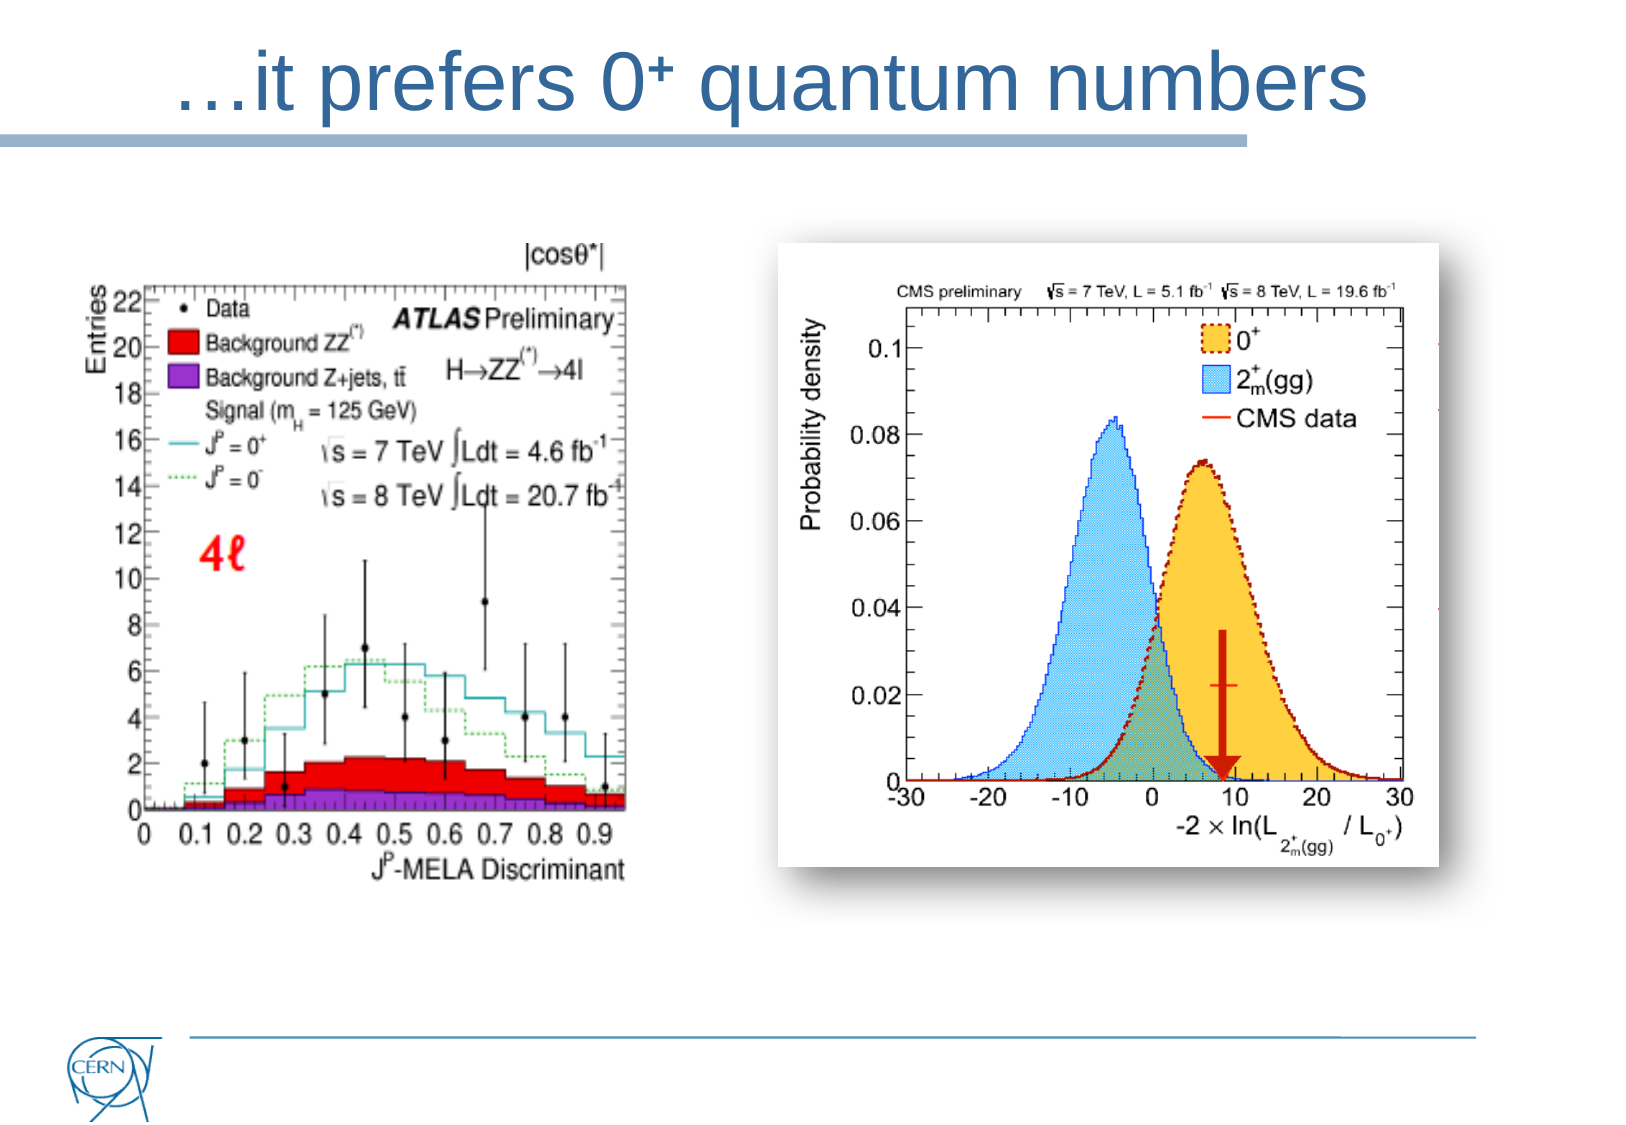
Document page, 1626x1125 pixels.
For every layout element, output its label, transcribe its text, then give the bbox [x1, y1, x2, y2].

picture [79, 243, 671, 891]
picture [777, 243, 1439, 868]
title …it prefers 0+ quantum numbers [154, 9, 1544, 135]
picture [67, 1037, 163, 1122]
